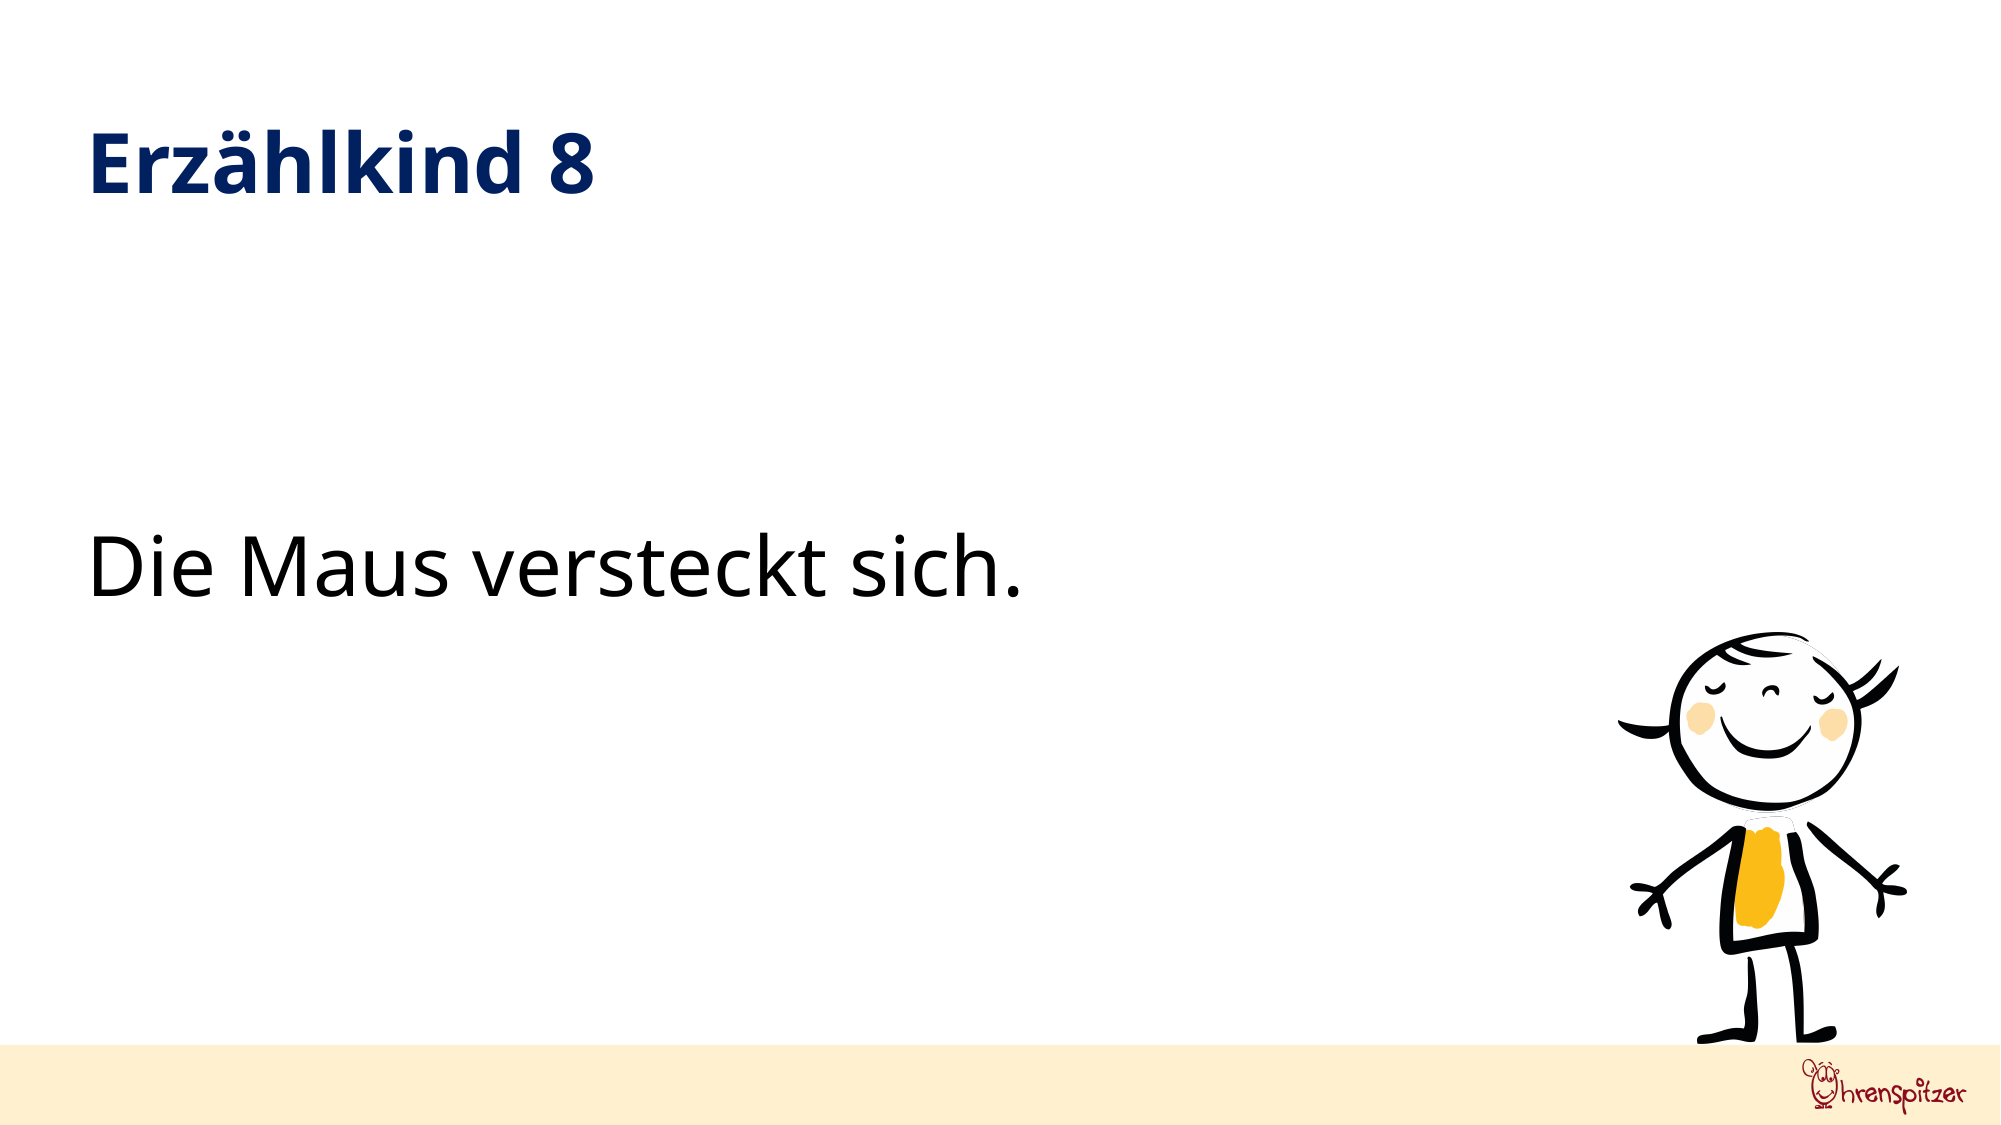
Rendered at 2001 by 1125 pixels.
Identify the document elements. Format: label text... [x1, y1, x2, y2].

text_box Die Maus versteckt sich. [71, 484, 1859, 621]
text_box Erzählkind 8 [71, 83, 1467, 219]
picture [1618, 632, 1907, 1044]
